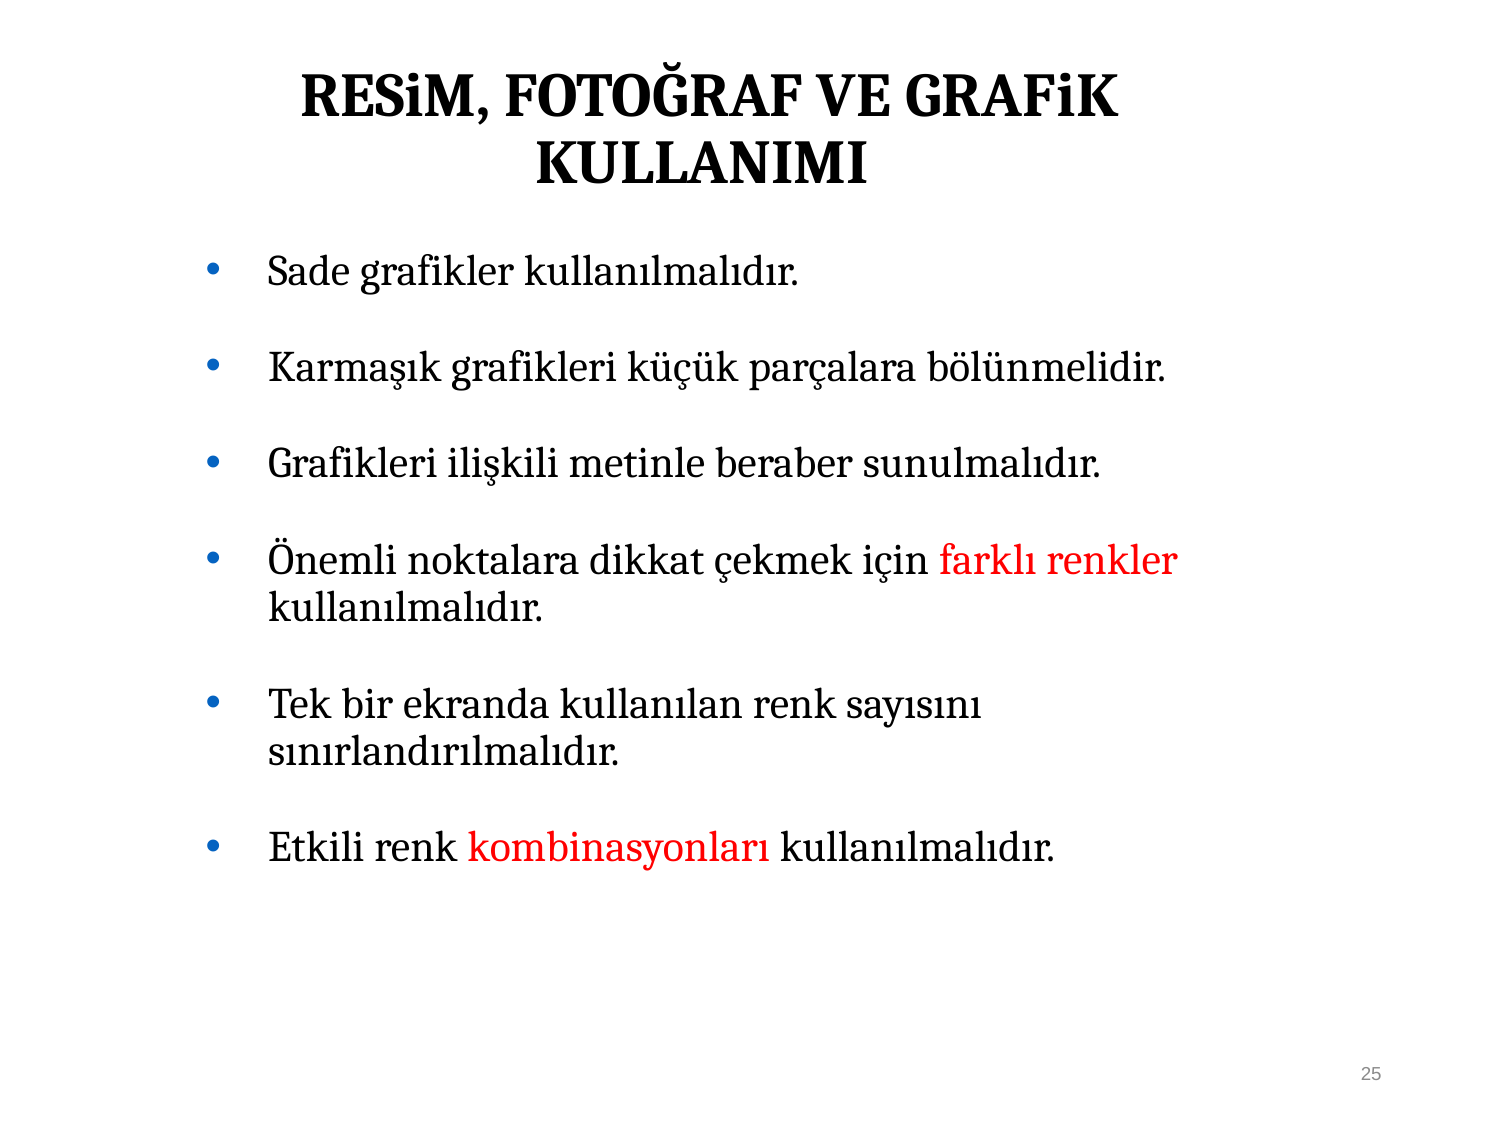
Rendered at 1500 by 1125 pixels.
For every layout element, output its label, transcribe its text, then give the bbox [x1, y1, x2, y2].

list Sade grafikler kullanılmalıdır. Karmaşık grafikleri küçük parçalara bölünmelidir. Grafikleri ilişkili metinle beraber sunulmalıdır. Önemli noktalara dikkat çekmek için farklı renkler kullanılmalıdır. Tek bir ekranda kullanılan renk sayısını sınırlandırılmalıdır. Etkili renk kombinasyonları kullanılmalıdır. [190, 239, 1229, 1044]
title RESiM, FOTOĞRAF VE GRAFiK KULLANIMI [190, 54, 1229, 205]
slide_number 25 [1059, 1042, 1397, 1103]
